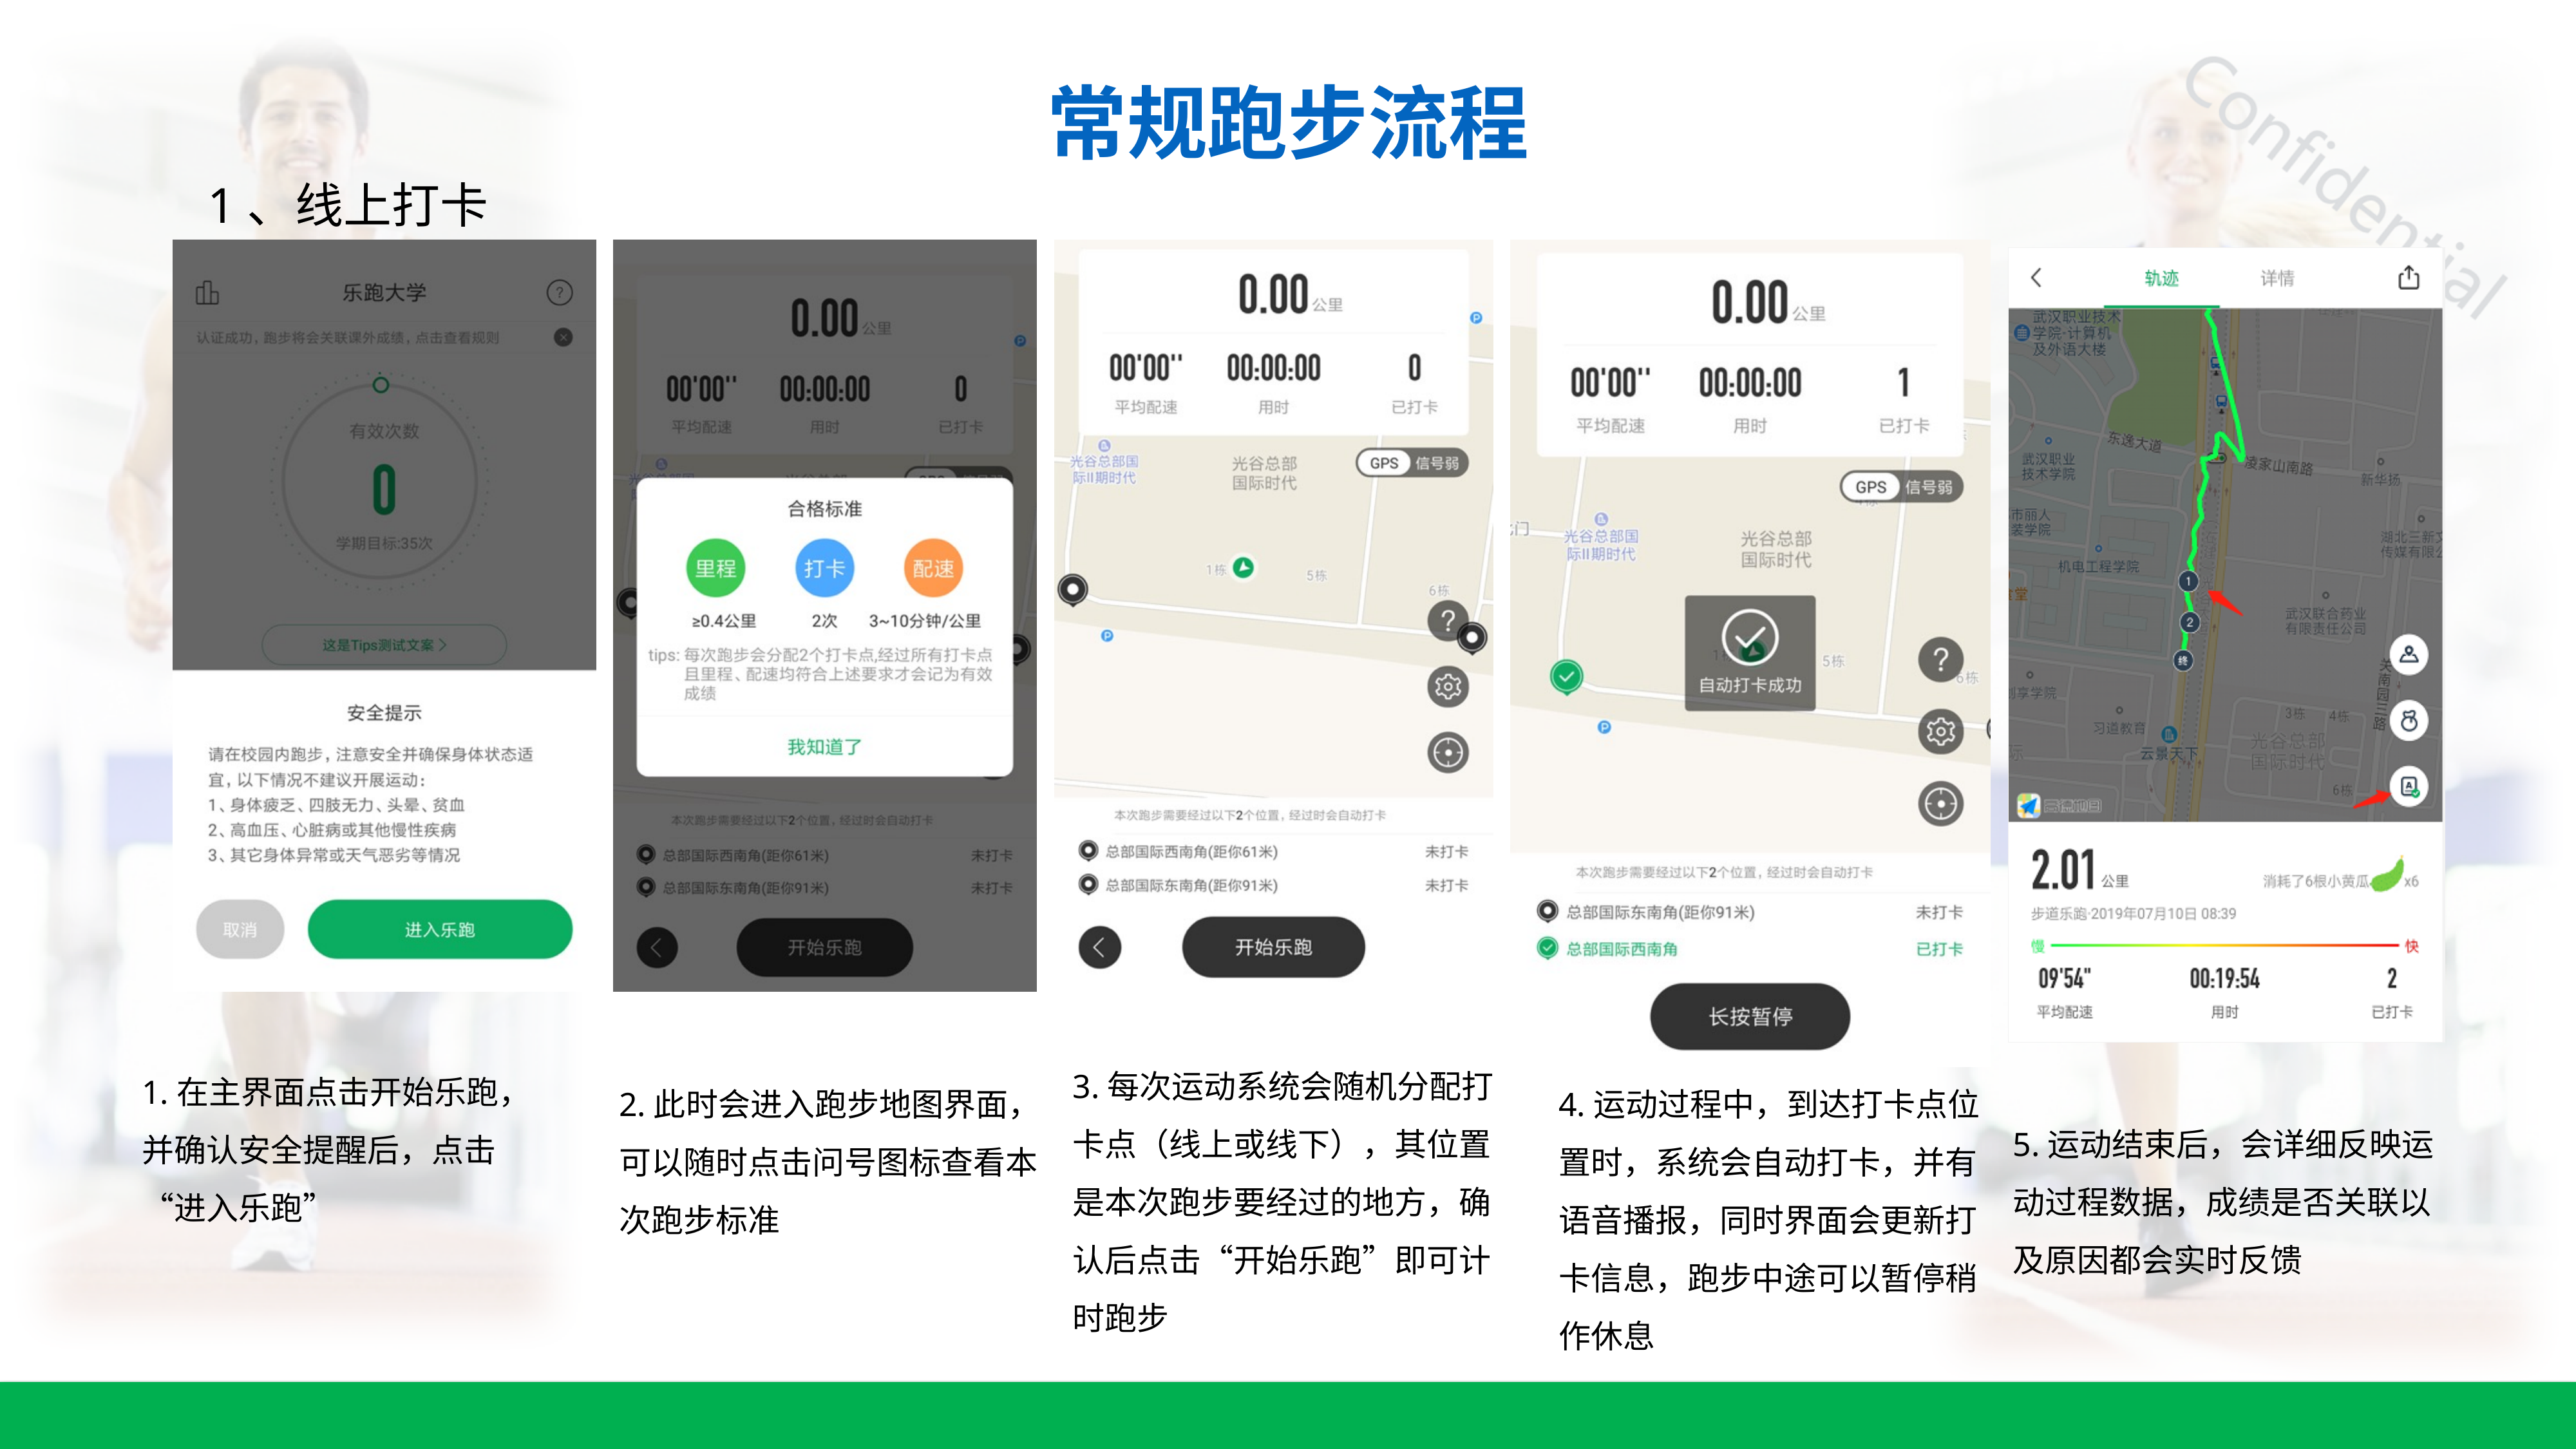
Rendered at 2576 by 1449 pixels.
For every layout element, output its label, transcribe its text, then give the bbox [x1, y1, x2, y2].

text_box 1、线上打卡 [202, 169, 494, 235]
text_box 1.在主界面点击开始乐跑，并确认安全提醒后，点击“进入乐跑” [136, 1047, 560, 1232]
title 常规跑步流程 [0, 0, 2576, 175]
picture [14, 175, 2563, 1379]
text_box 2.此时会进入跑步地图界面，可以随时点击问号图标查看本次跑步标准 [613, 1059, 1067, 1244]
text_box 3.每次运动系统会随机分配打卡点（线上或线下），其位置是本次跑步要经过的地方，确认后点击“开始乐跑”即可计时跑步 [1067, 1041, 1511, 1342]
text_box 4.运动过程中，到达打卡点位置时，系统会自动打卡，并有语音播报，同时界面会更新打卡信息，跑步中途可以暂停稍作休息 [1553, 1071, 1991, 1361]
text_box 5.运动结束后，会详细反映运动过程数据，成绩是否关联以及原因都会实时反馈 [2007, 1099, 2445, 1284]
